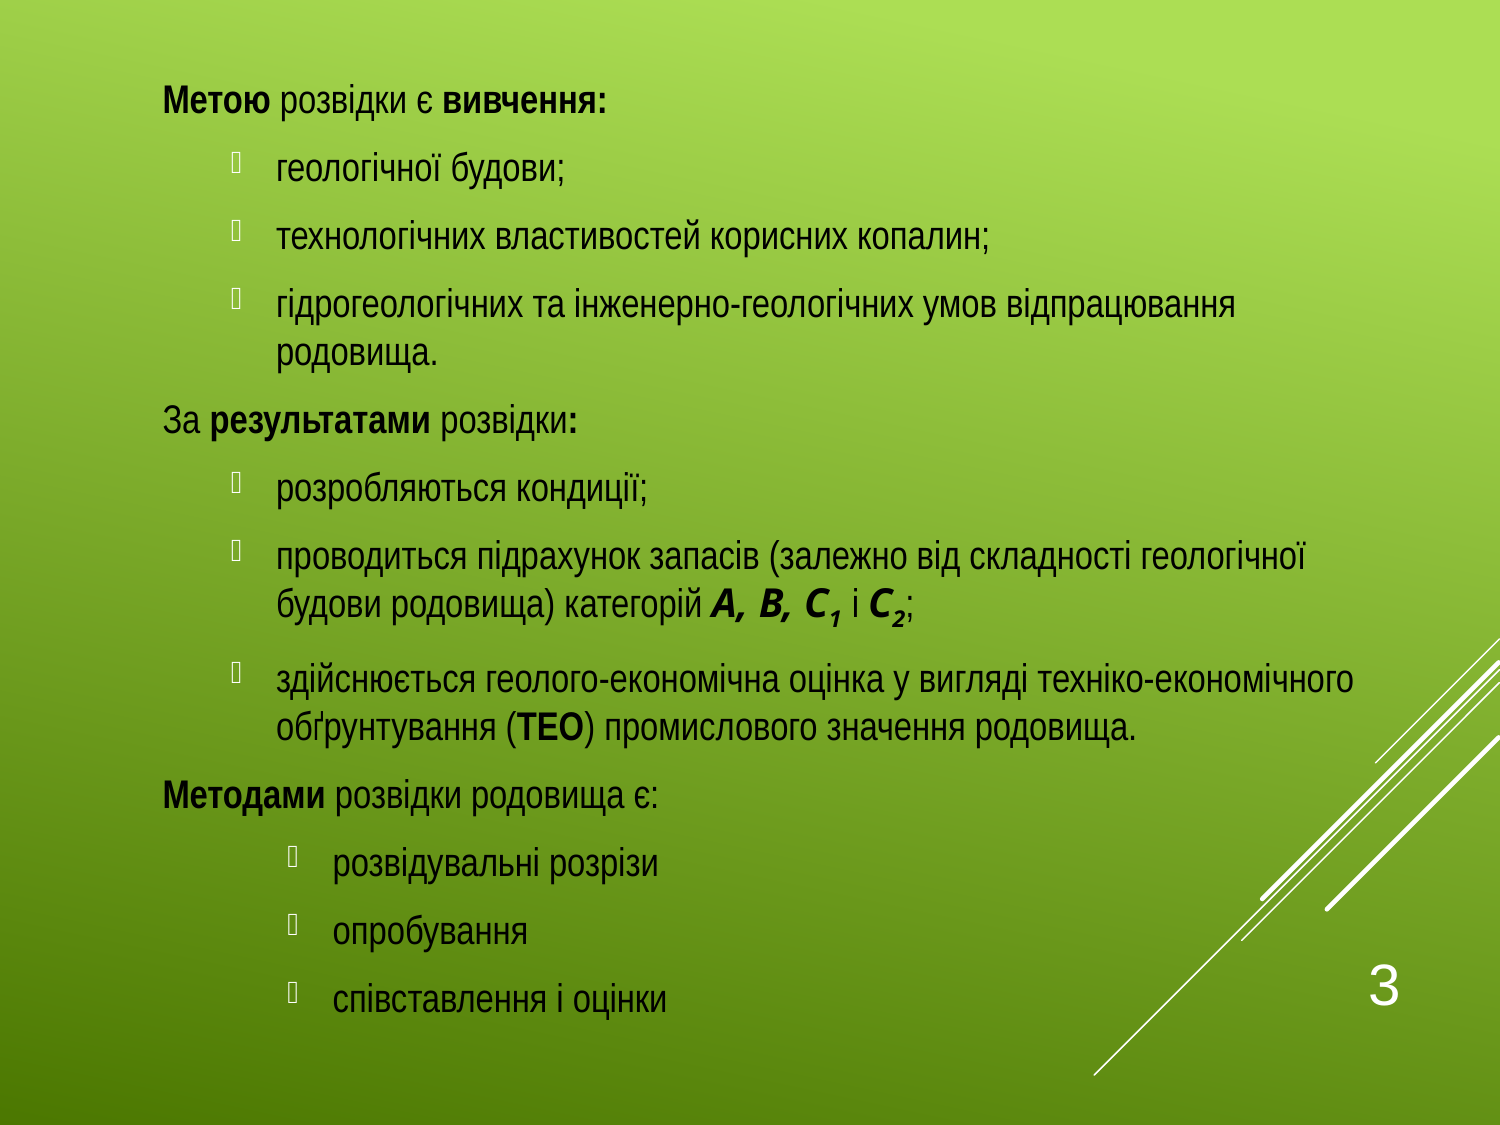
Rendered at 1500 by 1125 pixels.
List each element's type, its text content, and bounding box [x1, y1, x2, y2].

list Метою розвідки є вивчення: геологічної будови; технологічних властивостей корисних копалин; гідрогеологічних та інженерно-геологічних умов відпрацювання родовища. За результатами розвідки: розробляються кондиції; проводиться підрахунок запасів (залежно від складності геологічної будови родовища) категорій А, В, С1 і С2; здійснюється геолого-економічна оцінка у вигляді техніко-економічного обґрунтування (ТЕО) промислового значення родовища. Методами розвідки родовища є: розвідувальні розрізи опробування співставлення і оцінки [147, 66, 1376, 1083]
slide_number 3 [1275, 915, 1416, 1025]
